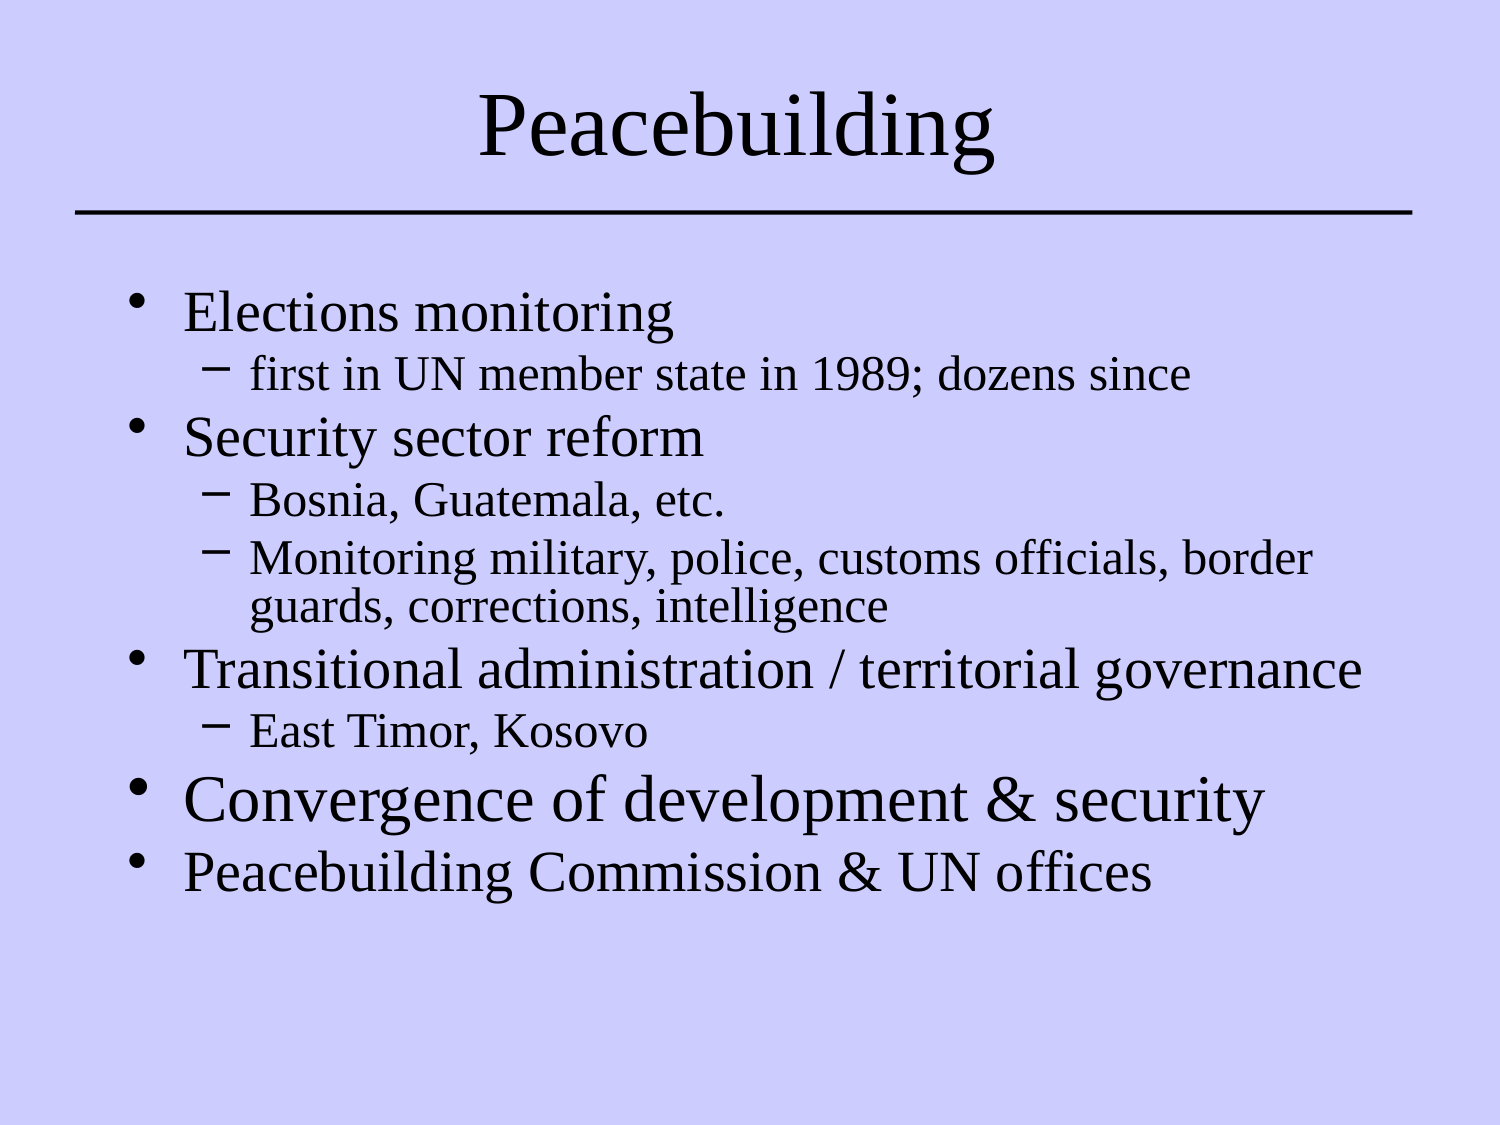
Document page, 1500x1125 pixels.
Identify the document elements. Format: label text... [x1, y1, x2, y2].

list Elections monitoring first in UN member state in 1989; dozens since Security sector reform Bosnia, Guatemala, etc. Monitoring military, police, customs officials, border guards, corrections, intelligence Transitional administration / territorial governance East Timor, Kosovo Convergence of development & security Peacebuilding Commission & UN offices [112, 278, 1388, 1017]
title Peacebuilding [99, 37, 1375, 200]
